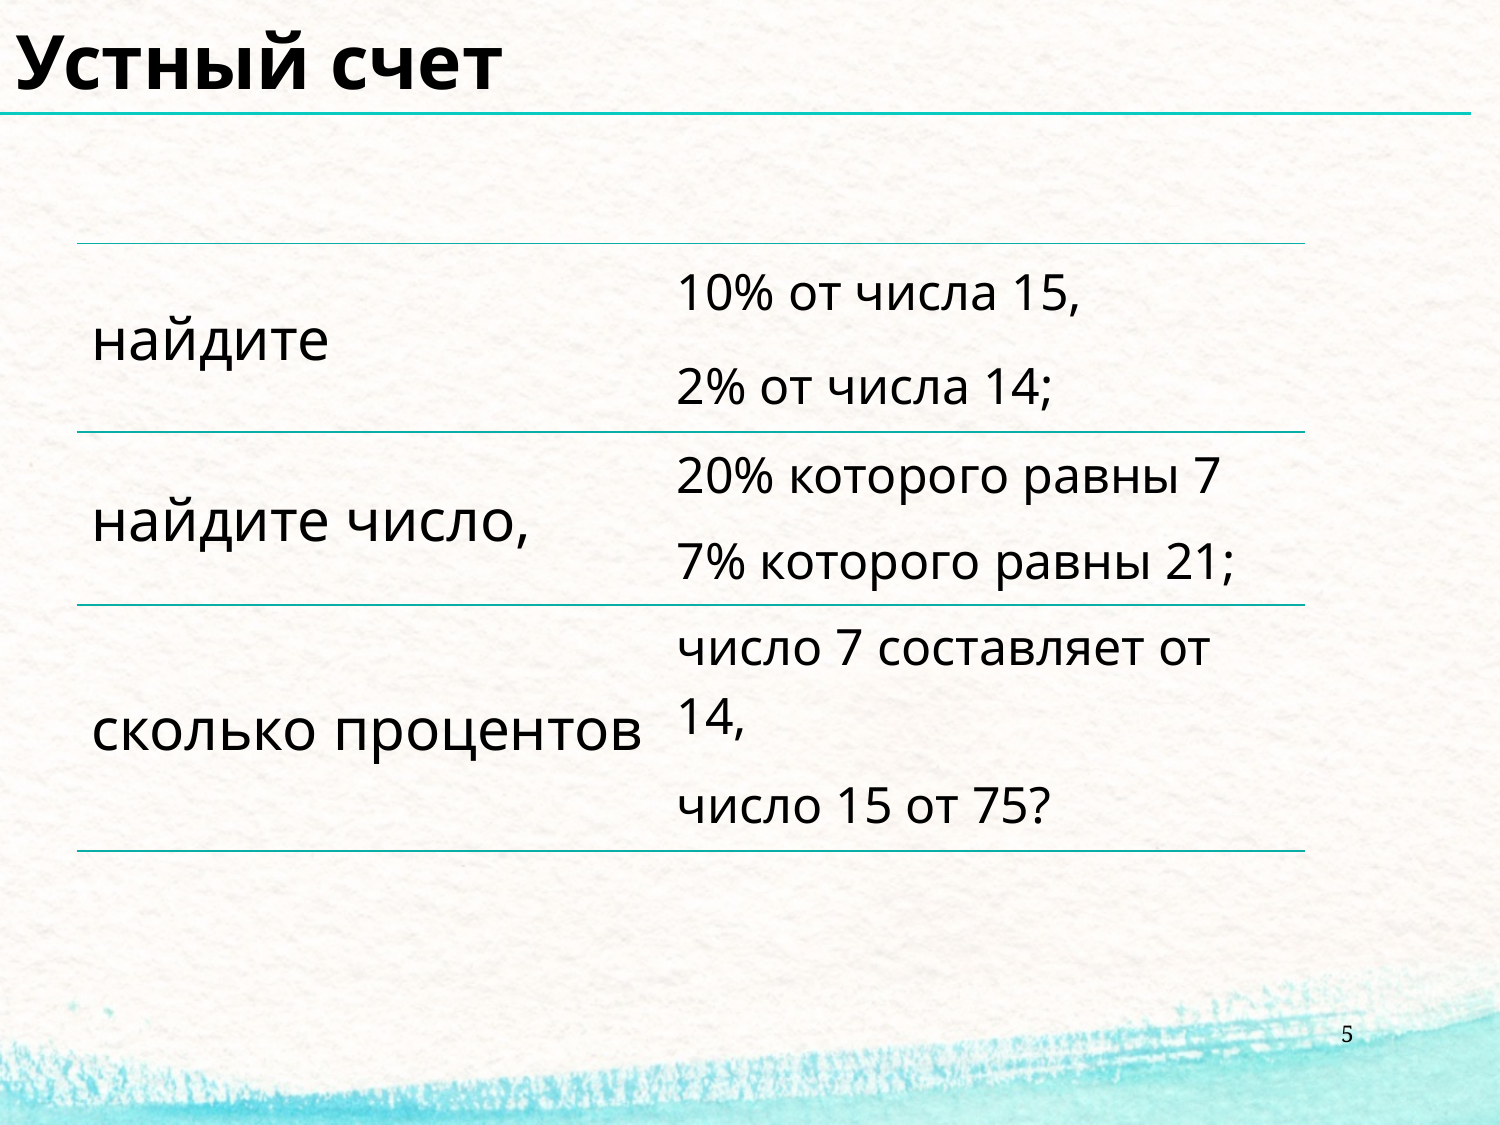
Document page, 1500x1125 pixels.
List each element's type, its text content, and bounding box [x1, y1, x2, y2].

table_cell число 7 составляет от 14, [662, 606, 1305, 756]
text_box Устный счет [0, 4, 1182, 112]
table_header найдите [77, 244, 662, 431]
table_cell 20% которого равны 7 [662, 433, 1305, 516]
table_cell число 15 от 75? [662, 756, 1305, 850]
picture [0, 0, 1500, 1125]
slide_number 5 [1247, 1012, 1369, 1058]
table_cell найдите число, [77, 433, 662, 604]
table_cell 2% от числа 14; [662, 338, 1305, 431]
table_cell 7% которого равны 21; [662, 516, 1305, 604]
table_cell сколько процентов [77, 606, 662, 850]
table_header 10% от числа 15, [662, 244, 1305, 338]
